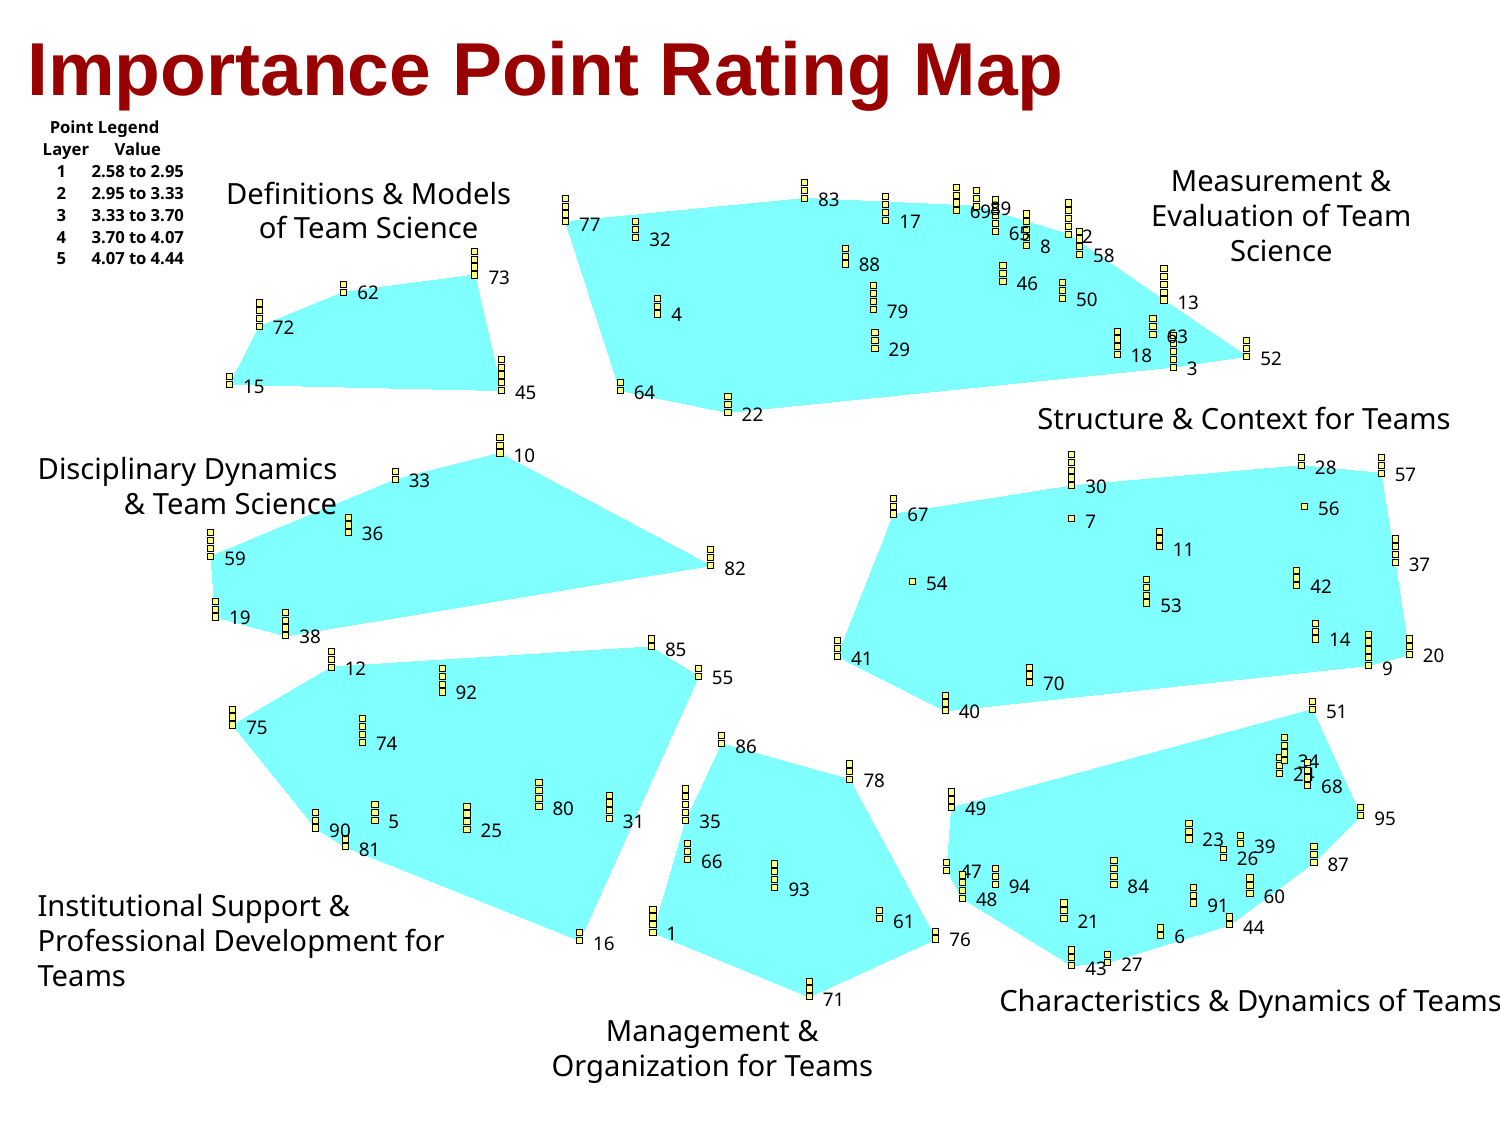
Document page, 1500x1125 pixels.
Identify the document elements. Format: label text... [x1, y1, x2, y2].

text_box [562, 195, 569, 202]
text_box [359, 715, 366, 722]
text_box [724, 393, 732, 400]
text_box [1110, 873, 1118, 880]
text_box [1276, 762, 1283, 769]
text_box 88 [853, 253, 881, 276]
text_box [496, 434, 504, 441]
text_box 9 [1377, 656, 1394, 679]
text_box [973, 195, 980, 202]
text_box [953, 207, 960, 214]
text_box [463, 810, 471, 818]
text_box [1312, 620, 1319, 627]
text_box [576, 929, 583, 936]
text_box 73 [483, 265, 511, 289]
text_box [1243, 345, 1250, 352]
text_box 28 [1310, 456, 1337, 479]
text_box [207, 545, 214, 552]
text_box [229, 706, 236, 713]
text_box 62 [352, 281, 379, 304]
text_box [1149, 315, 1157, 322]
text_box [1076, 243, 1083, 250]
text_box [231, 275, 501, 391]
text_box Layer Value [38, 139, 162, 160]
text_box [1170, 348, 1177, 355]
text_box [695, 673, 702, 680]
text_box [1392, 551, 1399, 558]
text_box [1298, 454, 1305, 461]
text_box [345, 521, 352, 529]
text_box [1114, 351, 1121, 358]
text_box [312, 809, 319, 816]
text_box 78 [858, 768, 886, 792]
text_box 42 [1305, 575, 1333, 598]
text_box 14 [1324, 628, 1351, 651]
text_box [498, 387, 505, 394]
text_box [359, 731, 366, 738]
text_box [649, 913, 657, 921]
text_box [1276, 770, 1283, 777]
text_box [695, 665, 702, 672]
text_box 63 [1161, 324, 1189, 348]
text_box Management & Organization for Teams [524, 1012, 900, 1083]
text_box 19 [224, 606, 251, 629]
text_box [463, 826, 471, 833]
text_box [439, 688, 446, 696]
text_box [1068, 962, 1075, 969]
text_box [359, 723, 366, 730]
text_box [1293, 567, 1300, 574]
text_box [1114, 328, 1121, 335]
text_box [1378, 462, 1385, 469]
text_box [562, 210, 569, 218]
text_box [718, 732, 725, 739]
text_box 80 [547, 796, 575, 820]
text_box 65 [1003, 221, 1031, 245]
text_box [1310, 851, 1318, 858]
text_box 23 [1197, 828, 1225, 851]
text_box 53 [1155, 593, 1183, 617]
text_box 61 [888, 909, 915, 932]
text_box [1065, 231, 1072, 238]
text_box [876, 915, 883, 922]
text_box [882, 217, 889, 224]
text_box [617, 379, 624, 386]
text_box [1059, 287, 1066, 294]
text_box [771, 884, 778, 891]
text_box [1026, 671, 1033, 679]
text_box [948, 804, 955, 811]
text_box [1190, 899, 1197, 907]
text_box [632, 218, 639, 225]
text_box 64 [628, 381, 656, 404]
text_box 47 [955, 859, 983, 882]
text_box [959, 887, 966, 894]
text_box [942, 707, 949, 714]
text_box [1076, 228, 1083, 235]
text_box [498, 356, 505, 363]
text_box [236, 720, 241, 736]
text_box [282, 617, 289, 624]
text_box 24 [1288, 762, 1304, 786]
text_box 35 [694, 809, 722, 832]
text_box 39 [1249, 834, 1276, 857]
text_box [890, 495, 897, 502]
text_box [535, 795, 543, 802]
text_box [1220, 854, 1227, 861]
text_box [244, 647, 697, 940]
text_box [1310, 859, 1318, 866]
text_box [1114, 335, 1121, 343]
text_box 94 [1003, 875, 1031, 898]
text_box 50 [1070, 287, 1098, 311]
text_box [806, 978, 813, 985]
text_box 20 [1417, 643, 1445, 667]
text_box [1160, 281, 1168, 288]
text_box [1068, 474, 1075, 482]
text_box [1378, 454, 1385, 461]
text_box 89 [985, 196, 1012, 220]
text_box 22 [736, 403, 764, 426]
text_box [1143, 592, 1150, 599]
text_box [1365, 631, 1372, 638]
text_box 40 [953, 699, 981, 723]
text_box 37 [1403, 553, 1431, 576]
text_box 29 [883, 337, 911, 361]
text_box [1365, 646, 1372, 654]
text_box [1357, 812, 1364, 819]
text_box [207, 529, 214, 536]
text_box [870, 298, 877, 305]
text_box [1060, 907, 1068, 914]
text_box [1156, 535, 1163, 543]
text_box [1304, 782, 1311, 789]
text_box [535, 803, 543, 810]
text_box [1378, 470, 1385, 477]
text_box [1060, 899, 1068, 907]
text_box [496, 449, 504, 457]
text_box [707, 554, 714, 561]
text_box [606, 792, 613, 799]
text_box 68 [1316, 774, 1343, 798]
text_box 58 [1088, 243, 1115, 267]
text_box 31 [617, 809, 645, 832]
text_box [632, 226, 639, 233]
text_box 8 [1035, 234, 1051, 257]
text_box 84 [1122, 875, 1150, 898]
text_box [1293, 574, 1300, 582]
text_box [682, 793, 689, 800]
text_box [256, 307, 263, 314]
text_box 86 [730, 734, 758, 757]
text_box [1026, 679, 1033, 686]
text_box [1406, 635, 1413, 643]
text_box 44 [1238, 915, 1265, 939]
text_box [606, 815, 613, 822]
text_box 75 [241, 715, 268, 739]
text_box [1365, 654, 1372, 661]
text_box Measurement & Evaluation of Team Science [1099, 162, 1463, 268]
text_box [371, 809, 379, 816]
text_box [606, 807, 613, 814]
text_box [1157, 932, 1164, 939]
text_box [342, 843, 349, 850]
text_box [1243, 353, 1250, 360]
text_box [1310, 843, 1318, 850]
text_box [229, 713, 236, 721]
text_box 59 [219, 546, 247, 570]
text_box [973, 203, 980, 210]
text_box [707, 546, 714, 553]
text_box [471, 256, 478, 263]
text_box [684, 856, 691, 863]
text_box 77 [574, 212, 601, 236]
text_box 4 [666, 303, 683, 326]
text_box [340, 281, 347, 288]
text_box [212, 613, 219, 621]
text_box Point Legend [37, 117, 160, 138]
text_box [992, 873, 999, 880]
text_box [1065, 207, 1072, 214]
text_box 16 [588, 931, 615, 954]
text_box [992, 228, 999, 235]
text_box Characteristics & Dynamics of Teams [999, 982, 1500, 1018]
text_box 57 [1389, 462, 1417, 486]
text_box [1281, 742, 1288, 749]
text_box [1156, 543, 1163, 550]
text_box [1309, 698, 1316, 705]
text_box [1160, 265, 1168, 272]
text_box [1065, 223, 1072, 230]
text_box 91 [1202, 893, 1229, 917]
text_box [439, 673, 446, 680]
text_box [617, 387, 624, 394]
text_box [226, 373, 233, 380]
text_box [999, 278, 1007, 285]
text_box [1281, 757, 1288, 764]
text_box [371, 801, 379, 808]
text_box [1170, 356, 1177, 363]
text_box 1 [661, 921, 678, 945]
text_box 67 [902, 503, 929, 526]
text_box [562, 203, 569, 210]
text_box [1059, 295, 1066, 302]
text_box [1226, 921, 1233, 928]
text_box 24 [1311, 773, 1315, 786]
text_box [943, 859, 950, 866]
text_box [992, 865, 999, 872]
text_box [207, 537, 214, 544]
text_box 48 [970, 887, 998, 911]
text_box [801, 195, 808, 202]
text_box [959, 895, 966, 902]
text_box [1060, 915, 1068, 922]
text_box 4 3.70 to 4.07 [43, 226, 185, 247]
text_box [1143, 576, 1150, 583]
text_box 38 [294, 624, 322, 648]
text_box 79 [881, 299, 909, 323]
text_box [1170, 364, 1177, 371]
text_box [1068, 459, 1075, 466]
text_box [207, 553, 214, 560]
text_box 55 [706, 665, 734, 689]
text_box [282, 609, 289, 616]
text_box [576, 937, 583, 944]
text_box [654, 295, 661, 302]
text_box [1406, 643, 1413, 650]
text_box [842, 245, 849, 252]
text_box 70 [1038, 671, 1065, 695]
text_box [359, 739, 366, 746]
text_box [1304, 759, 1311, 766]
text_box [1281, 734, 1288, 741]
text_box [1406, 651, 1413, 658]
text_box [471, 248, 478, 255]
text_box [463, 818, 471, 825]
text_box [932, 928, 939, 935]
text_box [471, 263, 478, 271]
text_box [606, 799, 613, 807]
text_box 25 [475, 818, 503, 842]
text_box 13 [1172, 290, 1200, 314]
text_box [771, 860, 778, 868]
text_box 2 2.95 to 3.33 [43, 182, 185, 203]
text_box [439, 681, 446, 688]
text_box [1026, 664, 1033, 671]
text_box 90 [324, 818, 351, 842]
text_box [562, 218, 569, 225]
text_box [1312, 628, 1319, 635]
text_box [654, 303, 661, 310]
text_box [1304, 774, 1311, 782]
text_box [1068, 515, 1075, 522]
text_box [1298, 462, 1305, 469]
text_box 27 [1116, 953, 1143, 976]
text_box Definitions & Models of Team Science [224, 174, 513, 245]
text_box 92 [450, 681, 478, 704]
text_box 69 [964, 200, 992, 223]
text_box [834, 653, 841, 660]
text_box [1246, 882, 1254, 889]
text_box [392, 468, 399, 475]
text_box [942, 692, 949, 699]
text_box [953, 199, 960, 207]
text_box [890, 510, 897, 518]
text_box [648, 643, 655, 650]
text_box [649, 906, 657, 913]
text_box 26 [1231, 846, 1259, 870]
text_box [834, 645, 841, 652]
text_box [345, 529, 352, 536]
text_box [953, 192, 960, 199]
text_box [328, 664, 335, 671]
text_box 2 [1077, 224, 1094, 248]
text_box [1304, 767, 1311, 774]
text_box 85 [660, 637, 687, 661]
text_box [846, 760, 853, 768]
text_box [932, 935, 939, 943]
text_box [999, 270, 1007, 277]
text_box [1143, 584, 1150, 591]
text_box [842, 253, 849, 260]
text_box 15 [238, 375, 265, 398]
text_box 66 [695, 849, 723, 873]
text_box [1246, 890, 1254, 897]
text_box [340, 289, 347, 296]
text_box 72 [267, 315, 295, 339]
text_box 3 3.33 to 3.70 [43, 204, 185, 225]
text_box 17 [894, 209, 922, 232]
text_box [882, 193, 889, 200]
text_box 3 [1181, 356, 1198, 379]
text_box [999, 262, 1007, 269]
text_box 34 [1292, 750, 1320, 773]
text_box [953, 184, 960, 191]
text_box [535, 787, 543, 794]
text_box [256, 323, 263, 330]
text_box [834, 637, 841, 644]
text_box [649, 921, 657, 928]
text_box [724, 409, 732, 416]
text_box [1160, 273, 1168, 280]
text_box Structure & Context for Teams [1037, 399, 1452, 435]
text_box [439, 665, 446, 672]
text_box [1365, 638, 1372, 646]
text_box [212, 598, 219, 605]
text_box 5 4.07 to 4.44 [43, 248, 185, 269]
text_box [801, 179, 808, 186]
text_box [226, 381, 233, 388]
text_box [328, 656, 335, 663]
text_box 87 [1322, 853, 1350, 876]
text_box [1243, 337, 1250, 344]
text_box [959, 871, 966, 879]
text_box [806, 993, 813, 1000]
text_box [1104, 951, 1111, 958]
text_box [256, 315, 263, 322]
text_box [959, 879, 966, 886]
text_box [992, 881, 999, 888]
text_box [846, 768, 853, 775]
title Importance Point Rating Map [12, 12, 1488, 118]
text_box [1110, 881, 1118, 888]
text_box [1065, 199, 1072, 207]
text_box [806, 985, 813, 993]
text_box [1156, 528, 1163, 535]
text_box 93 [783, 878, 811, 901]
text_box [345, 514, 352, 521]
text_box [1160, 296, 1168, 304]
text_box 30 [1080, 474, 1108, 498]
text_box [632, 234, 639, 241]
text_box 33 [403, 468, 431, 492]
text_box [463, 803, 471, 810]
text_box [871, 329, 879, 336]
text_box [882, 201, 889, 208]
text_box [890, 503, 897, 510]
text_box [211, 454, 707, 636]
text_box [1076, 251, 1083, 258]
text_box [1143, 599, 1150, 607]
text_box [1076, 235, 1083, 243]
text_box [1160, 289, 1168, 296]
text_box [842, 260, 849, 268]
text_box [1237, 840, 1244, 847]
text_box [1157, 924, 1164, 932]
text_box [871, 345, 879, 352]
text_box [1392, 543, 1399, 550]
text_box 52 [1255, 346, 1283, 370]
text_box [498, 364, 505, 371]
text_box [1226, 913, 1233, 921]
text_box [682, 809, 689, 816]
text_box [1220, 846, 1227, 853]
text_box [312, 817, 319, 824]
text_box [1068, 467, 1075, 474]
text_box 95 [1369, 806, 1397, 829]
text_box 11 [1167, 537, 1195, 561]
text_box 49 [960, 796, 987, 820]
text_box [1065, 215, 1072, 222]
text_box [1114, 343, 1121, 350]
text_box [312, 824, 319, 832]
text_box [1059, 279, 1066, 286]
text_box [654, 744, 932, 996]
text_box [212, 606, 219, 613]
text_box [256, 299, 263, 307]
text_box [724, 401, 732, 408]
text_box 18 [1125, 343, 1153, 367]
text_box [992, 220, 999, 227]
text_box 45 [510, 381, 537, 404]
text_box [870, 306, 877, 313]
text_box [1185, 835, 1193, 843]
text_box [1068, 482, 1075, 489]
text_box [1293, 582, 1300, 589]
text_box [654, 310, 661, 318]
text_box 41 [845, 646, 873, 670]
text_box 12 [339, 656, 367, 679]
text_box 36 [356, 521, 384, 545]
text_box [682, 817, 689, 824]
text_box [943, 867, 950, 874]
text_box [973, 187, 980, 194]
text_box [801, 187, 808, 194]
text_box [684, 840, 691, 847]
text_box 5 [383, 809, 400, 832]
text_box [682, 785, 689, 793]
text_box Institutional Support & Professional Development for Teams [37, 887, 525, 993]
text_box 56 [1313, 496, 1340, 520]
text_box 1 2.58 to 2.95 [43, 160, 185, 181]
text_box [882, 209, 889, 216]
text_box 7 [1080, 509, 1097, 532]
text_box [707, 562, 714, 569]
text_box 54 [920, 571, 948, 595]
text_box 10 [508, 443, 536, 467]
text_box [1185, 828, 1193, 835]
text_box [229, 721, 236, 729]
text_box 32 [644, 228, 672, 251]
text_box [876, 907, 883, 914]
text_box [1312, 635, 1319, 643]
text_box [282, 632, 289, 639]
text_box [1392, 535, 1399, 543]
text_box [948, 796, 955, 804]
text_box [838, 465, 1409, 711]
text_box [718, 740, 725, 747]
text_box 51 [1320, 699, 1348, 723]
text_box [1190, 884, 1197, 891]
text_box 46 [1011, 271, 1039, 295]
text_box [684, 848, 691, 855]
text_box [498, 379, 505, 386]
text_box [942, 699, 949, 707]
text_box [496, 442, 504, 449]
text_box [282, 624, 289, 632]
text_box [371, 817, 379, 824]
text_box [1149, 331, 1157, 338]
text_box [1237, 832, 1244, 839]
text_box 71 [817, 987, 845, 1011]
text_box 83 [813, 187, 840, 211]
text_box [1068, 954, 1075, 961]
text_box [682, 801, 689, 808]
text_box [1365, 662, 1372, 669]
text_box [1068, 451, 1075, 458]
text_box [909, 578, 916, 585]
text_box [1301, 503, 1308, 510]
text_box 21 [1072, 909, 1100, 932]
text_box [1281, 749, 1288, 757]
text_box 6 [1169, 924, 1186, 948]
text_box [1149, 323, 1157, 330]
text_box [947, 710, 1360, 966]
text_box Disciplinary Dynamics & Team Science [37, 449, 338, 520]
text_box [328, 648, 335, 655]
text_box [1309, 706, 1316, 713]
text_box 82 [719, 556, 747, 579]
text_box [1068, 946, 1075, 954]
text_box [1110, 857, 1118, 864]
text_box 74 [370, 731, 398, 754]
text_box [1190, 892, 1197, 899]
text_box [871, 337, 879, 344]
text_box [1246, 874, 1254, 882]
text_box [392, 476, 399, 483]
text_box [649, 929, 657, 936]
text_box [1110, 865, 1118, 872]
text_box [870, 282, 877, 289]
text_box [1392, 559, 1399, 566]
text_box [948, 788, 955, 796]
text_box [870, 290, 877, 297]
text_box [1185, 820, 1193, 827]
text_box 76 [944, 928, 972, 951]
text_box 60 [1258, 884, 1286, 907]
text_box [771, 876, 778, 883]
text_box [1023, 210, 1030, 218]
text_box [566, 198, 1243, 413]
text_box [648, 635, 655, 643]
text_box 43 [1080, 956, 1108, 979]
text_box [498, 371, 505, 379]
text_box [535, 779, 543, 786]
text_box [1357, 804, 1364, 811]
text_box 81 [353, 837, 381, 861]
text_box [846, 776, 853, 783]
text_box [771, 868, 778, 875]
text_box [471, 271, 478, 279]
